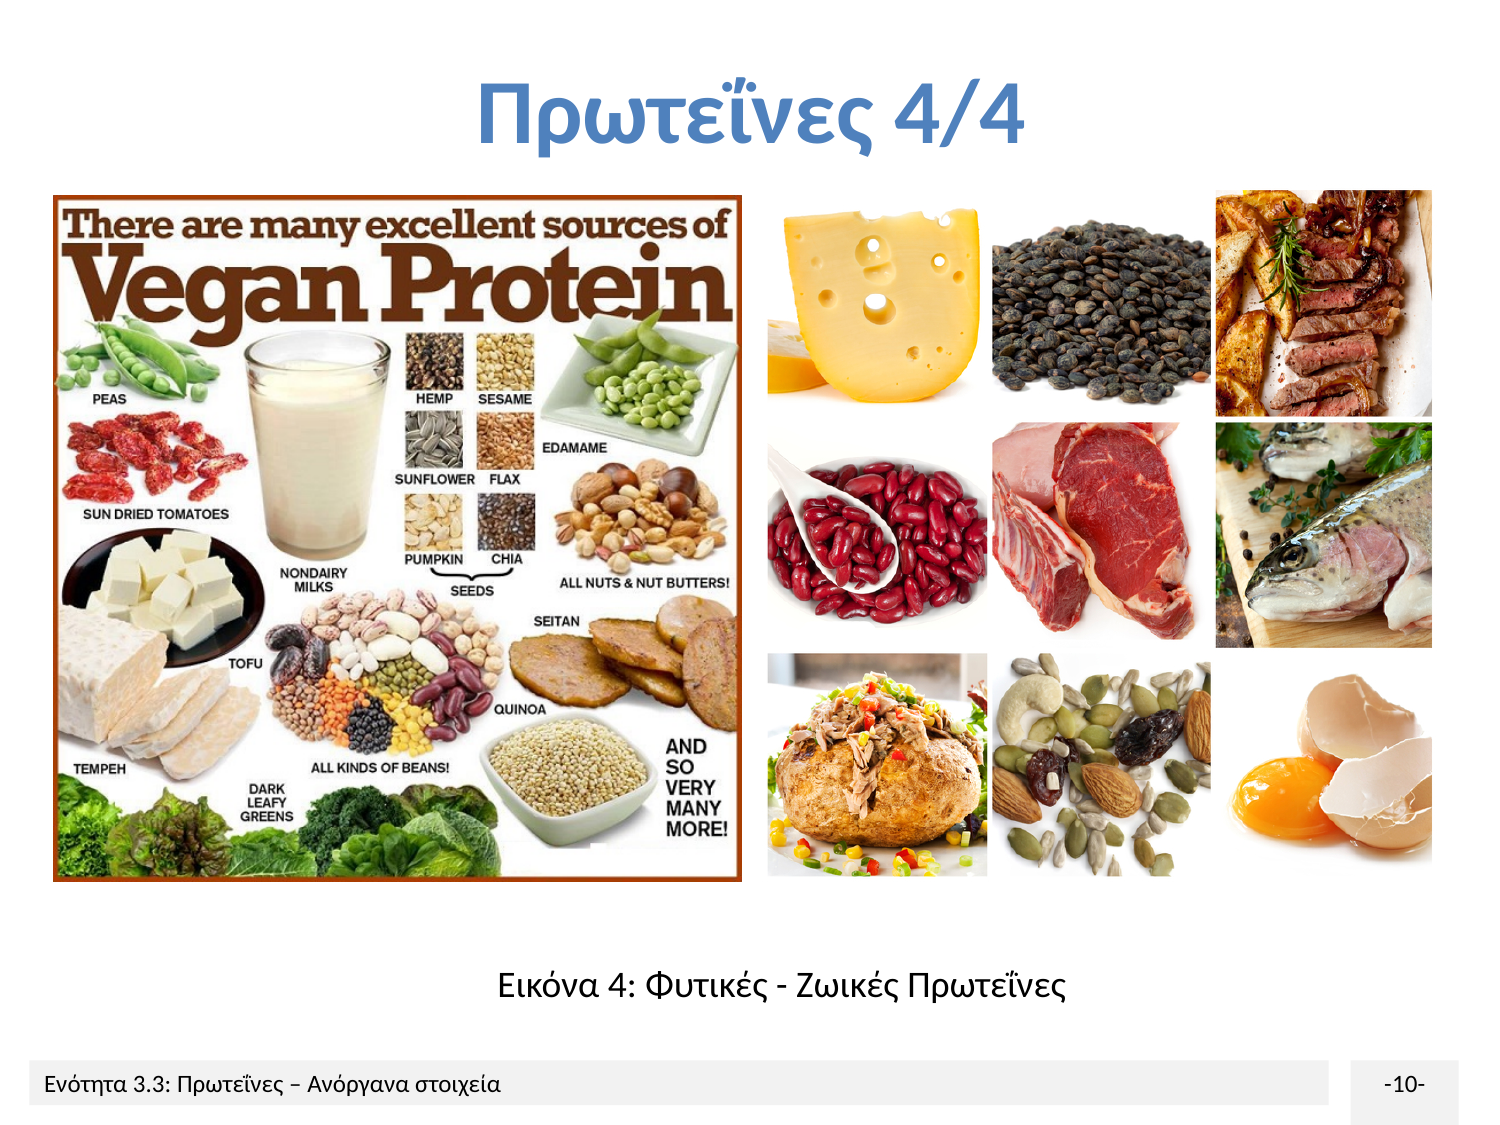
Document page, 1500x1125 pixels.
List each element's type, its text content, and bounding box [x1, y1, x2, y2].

picture [52, 195, 742, 882]
text_box Εικόνα 4: Φυτικές - Ζωικές Πρωτεΐνες [482, 952, 1082, 1012]
title Πρωτεΐνες 4/4 [76, 42, 1427, 172]
picture [762, 184, 1438, 882]
